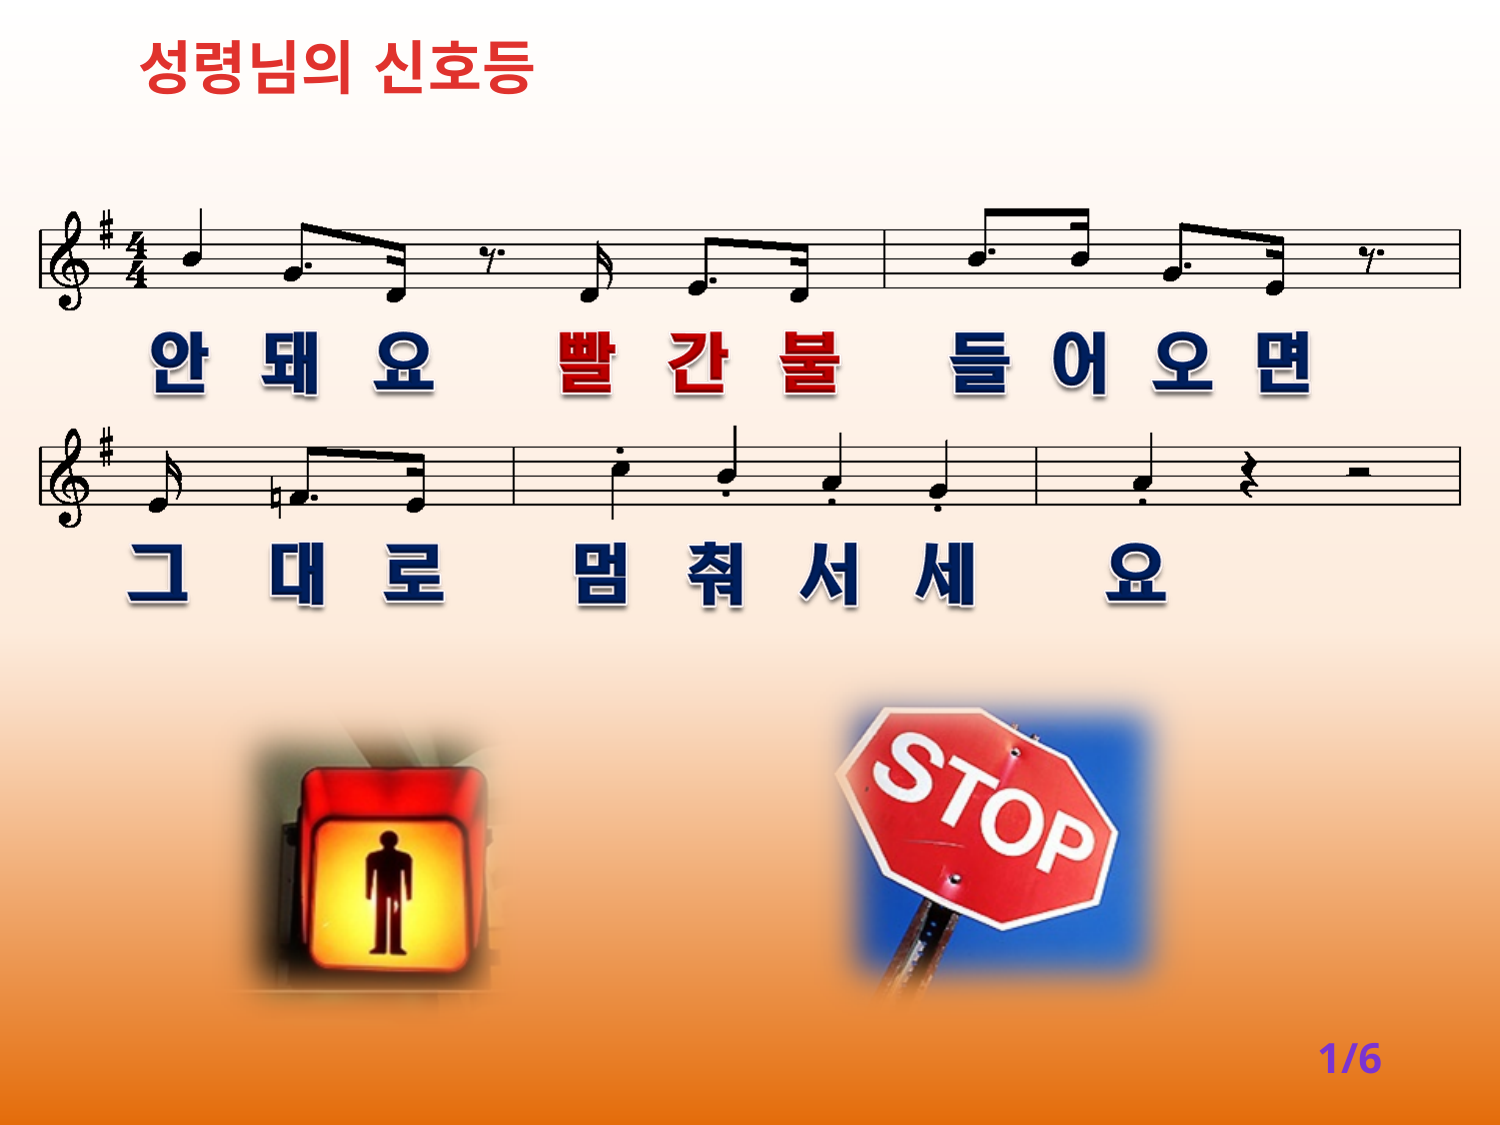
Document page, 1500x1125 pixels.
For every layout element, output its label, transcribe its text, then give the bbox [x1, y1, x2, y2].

text_box 성령님의 신호등 [123, 23, 552, 109]
picture [0, 0, 1500, 1125]
text_box 1/6 [1301, 1024, 1398, 1090]
